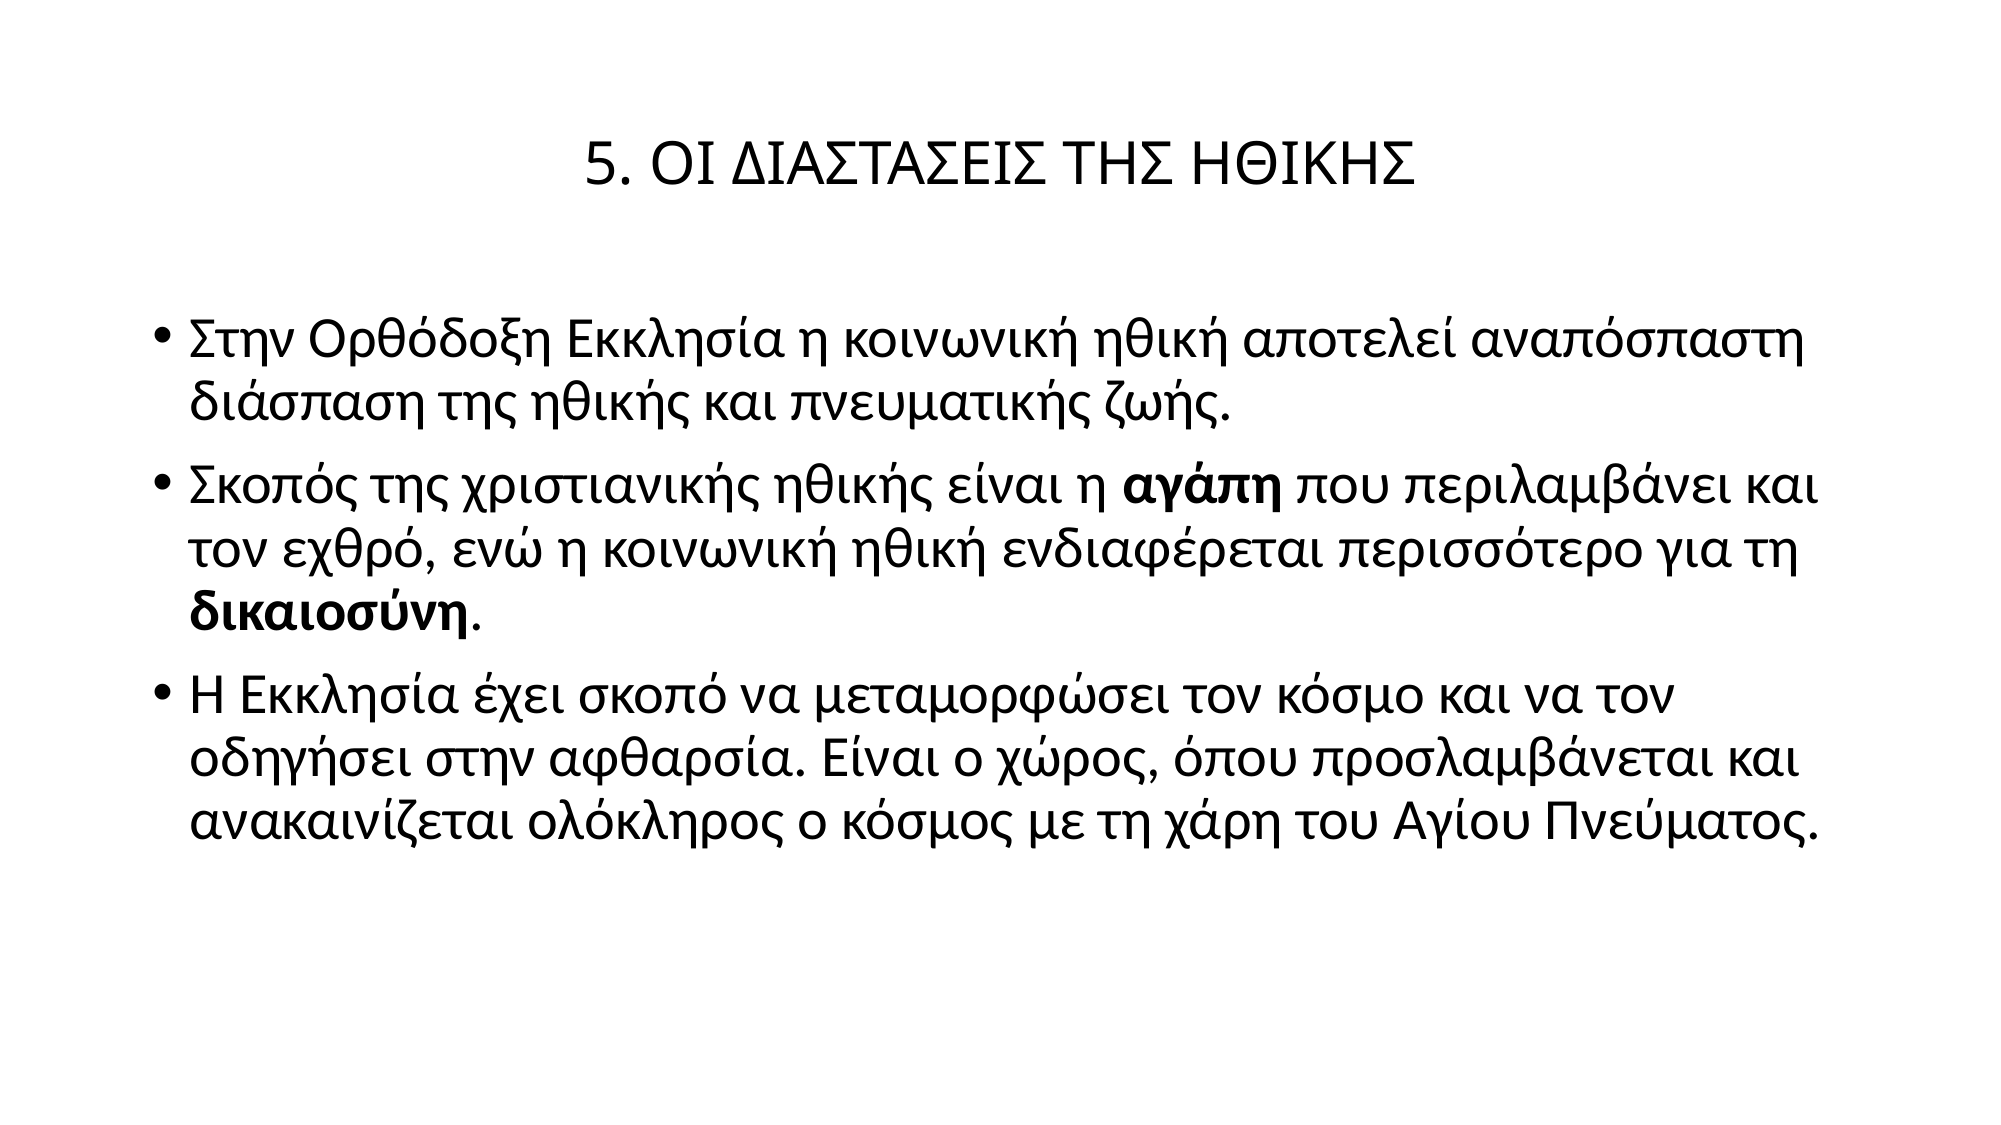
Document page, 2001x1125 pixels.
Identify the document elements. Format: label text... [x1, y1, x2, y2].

list Στην Ορθόδοξη Εκκλησία η κοινωνική ηθική αποτελεί αναπόσπαστη διάσπαση της ηθικής και πνευματικής ζωής. Σκοπός της χριστιανικής ηθικής είναι η αγάπη που περιλαμβάνει και τον εχθρό, ενώ η κοινωνική ηθική ενδιαφέρεται περισσότερο για τη δικαιοσύνη. Η Εκκλησία έχει σκοπό να μεταμορφώσει τον κόσμο και να τον οδηγήσει στην αφθαρσία. Είναι ο χώρος, όπου προσλαμβάνεται και ανακαινίζεται ολόκληρος ο κόσμος με τη χάρη του Αγίου Πνεύματος. [137, 299, 1863, 1014]
title 5. ΟΙ ΔΙΑΣΤΑΣΕΙΣ ΤΗΣ ΗΘΙΚΗΣ [137, 59, 1863, 278]
